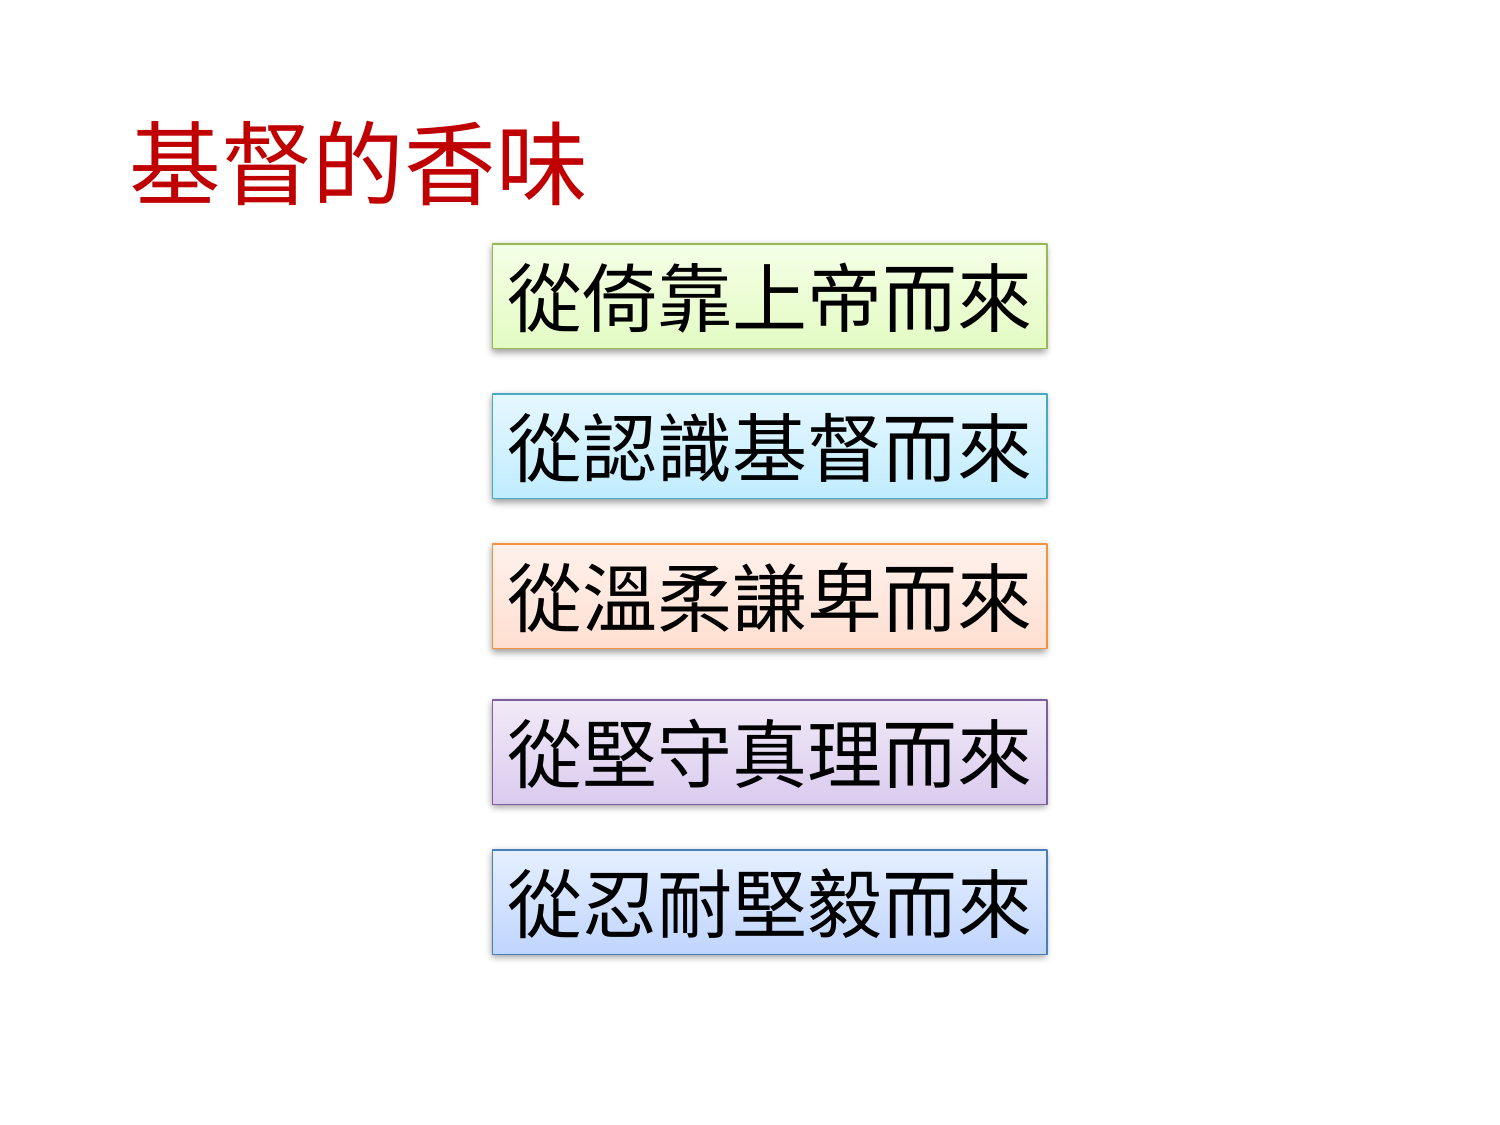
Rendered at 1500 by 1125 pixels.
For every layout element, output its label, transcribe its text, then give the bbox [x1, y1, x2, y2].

text_box 基督的香味 [114, 99, 604, 225]
text_box 從倚靠上帝而來 [492, 243, 1048, 349]
text_box 從認識基督而來 [492, 393, 1048, 499]
text_box 從忍耐堅毅而來 [492, 849, 1048, 955]
text_box 從溫柔謙卑而來 [492, 543, 1048, 649]
text_box 從堅守真理而來 [492, 699, 1048, 805]
